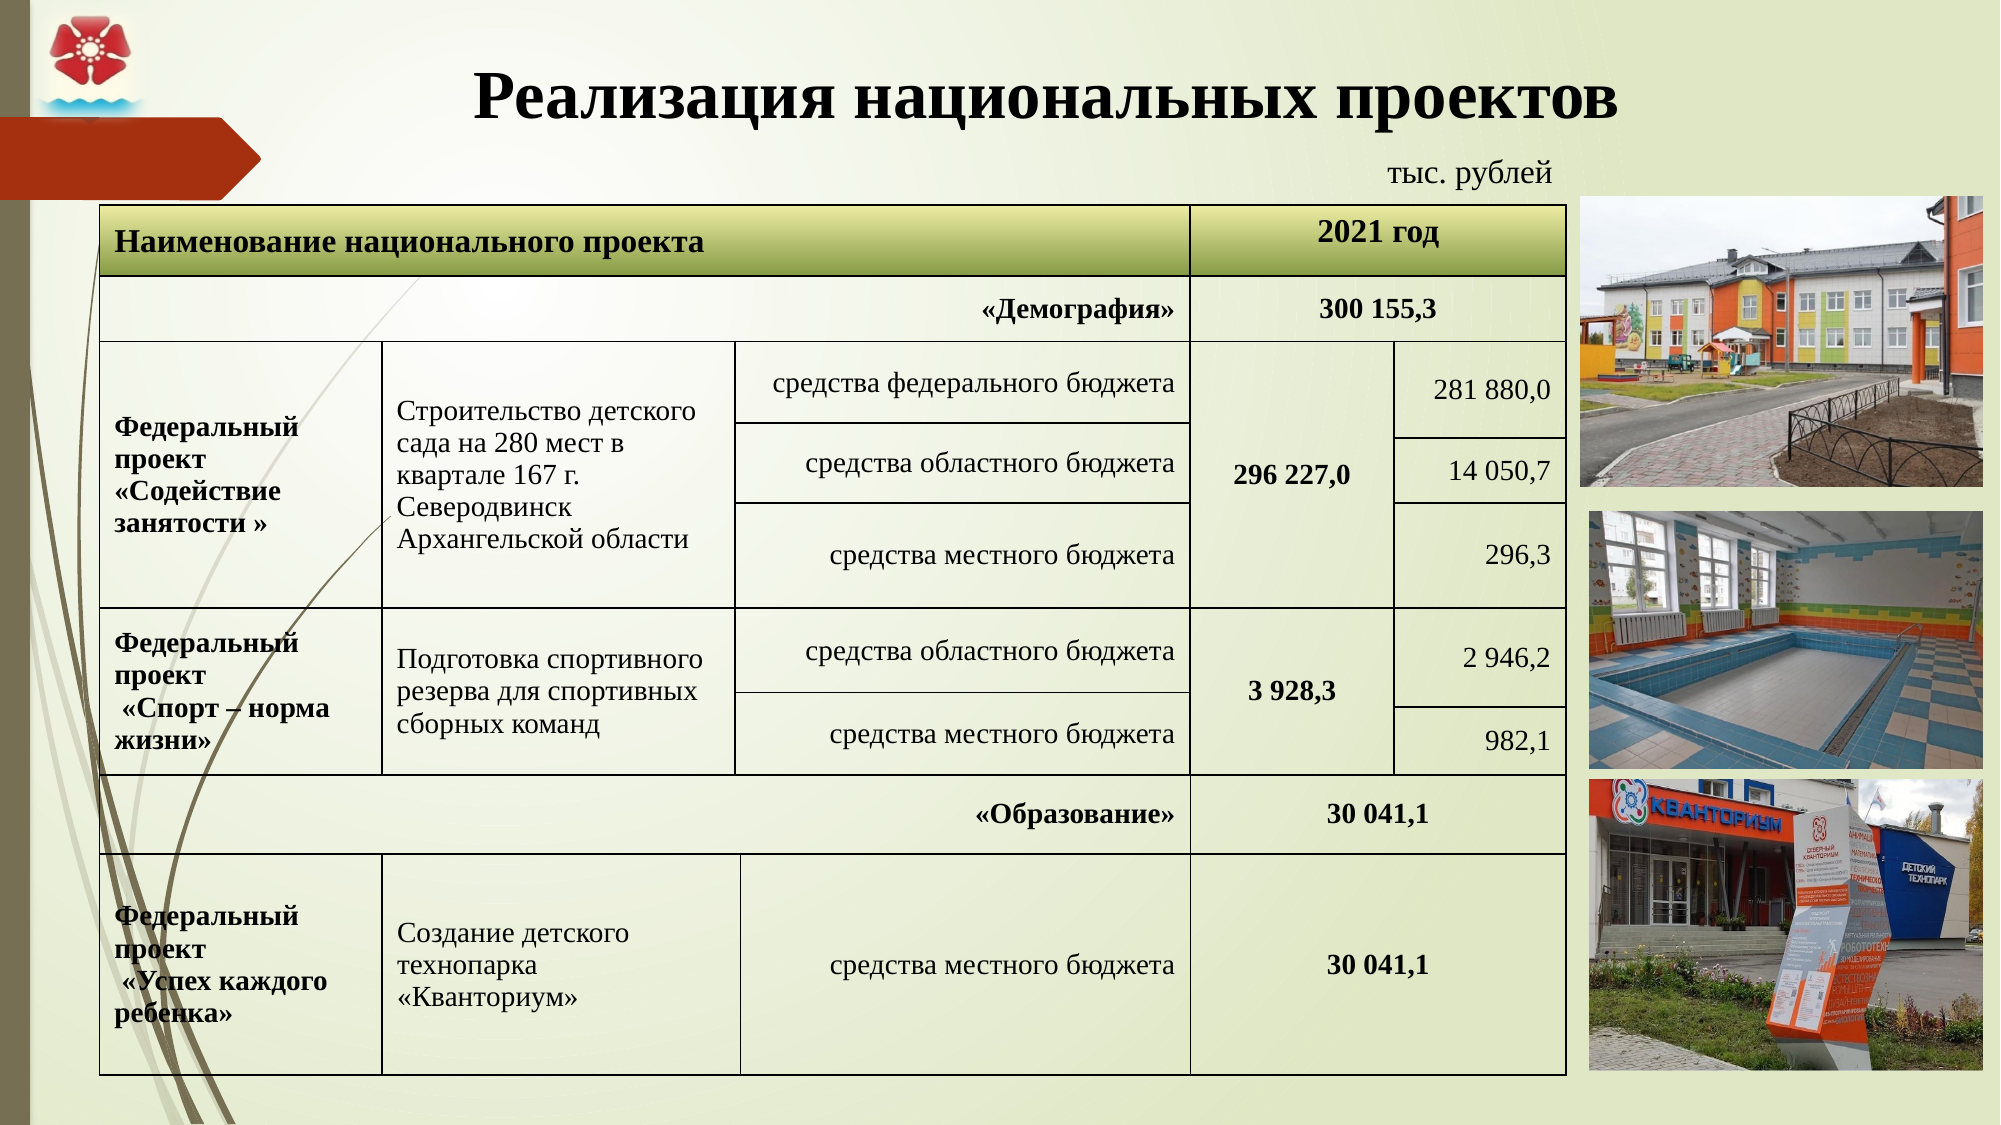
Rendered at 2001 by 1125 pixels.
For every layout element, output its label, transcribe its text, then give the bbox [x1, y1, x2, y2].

table_cell Федеральный проект «Спорт – норма жизни» [100, 609, 381, 774]
table_cell средства федерального бюджета [736, 342, 1189, 422]
table_cell Федеральный проект «Успех каждого ребенка» [100, 855, 381, 1074]
table_cell 2 946,2 [1395, 609, 1565, 706]
table_cell «Демография» [100, 277, 1189, 341]
table_header 30 041,1 [1191, 776, 1565, 853]
table_cell 296 227,0 [1191, 342, 1393, 607]
table_header «Образование» [100, 776, 1190, 853]
table_cell 281 880,0 [1395, 342, 1565, 437]
text_box тыс. рублей [1372, 143, 1591, 198]
table_header 2021 год [1191, 206, 1565, 275]
table_cell средства местного бюджета [736, 693, 1189, 774]
table_cell 296,3 [1395, 504, 1565, 607]
text_box Реализация национальных проектов [409, 42, 1703, 171]
picture [1589, 779, 1983, 1071]
table_cell 3 928,3 [1191, 609, 1393, 774]
table_cell Федеральный проект «Содействие занятости » [100, 342, 381, 607]
table_cell средства местного бюджета [741, 855, 1190, 1074]
table_cell Строительство детского сада на 280 мест в квартале 167 г. Северодвинск Архангельской области [383, 342, 734, 607]
picture [1580, 195, 1983, 487]
table_cell средства областного бюджета [736, 424, 1189, 502]
table_cell 300 155,3 [1191, 277, 1565, 341]
picture [30, 0, 150, 129]
table_cell Создание детского технопарка «Кванториум» [383, 855, 740, 1074]
table_cell средства областного бюджета [736, 609, 1189, 692]
table_cell 982,1 [1395, 708, 1565, 774]
table_cell средства местного бюджета [736, 504, 1189, 607]
picture [1589, 511, 1983, 769]
table_cell Подготовка спортивного резерва для спортивных сборных команд [383, 609, 734, 774]
table_cell 30 041,1 [1191, 855, 1565, 1074]
table_header Наименование национального проекта [100, 206, 1189, 275]
table_cell 14 050,7 [1395, 439, 1565, 502]
